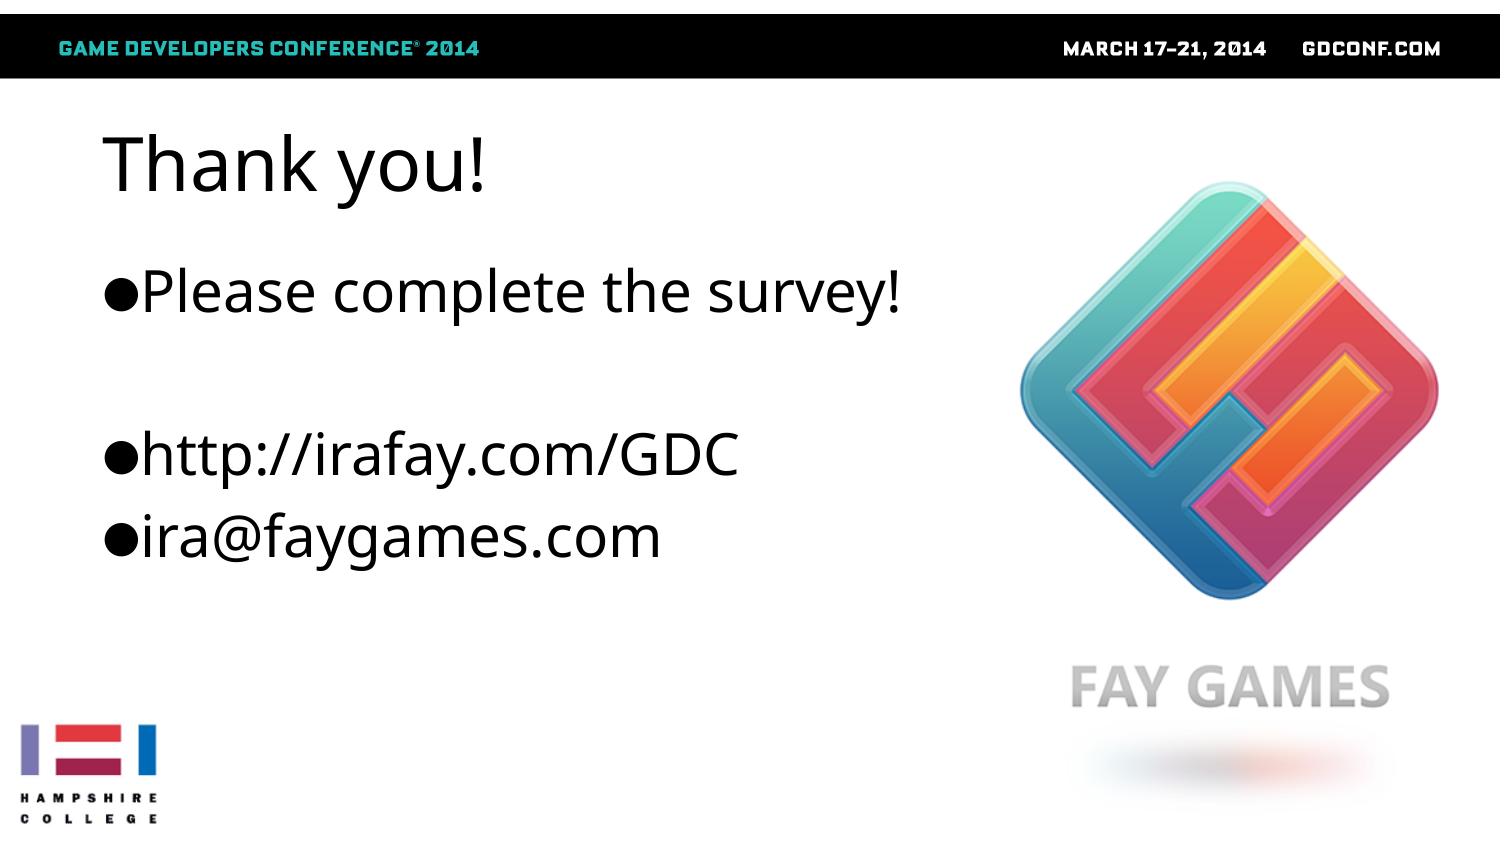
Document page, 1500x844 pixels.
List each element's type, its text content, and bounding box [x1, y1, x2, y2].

picture [0, 0, 1500, 844]
title Thank you! [87, 109, 1413, 238]
list Please complete the survey! http://irafay.com/GDC ira@faygames.com [87, 246, 994, 697]
